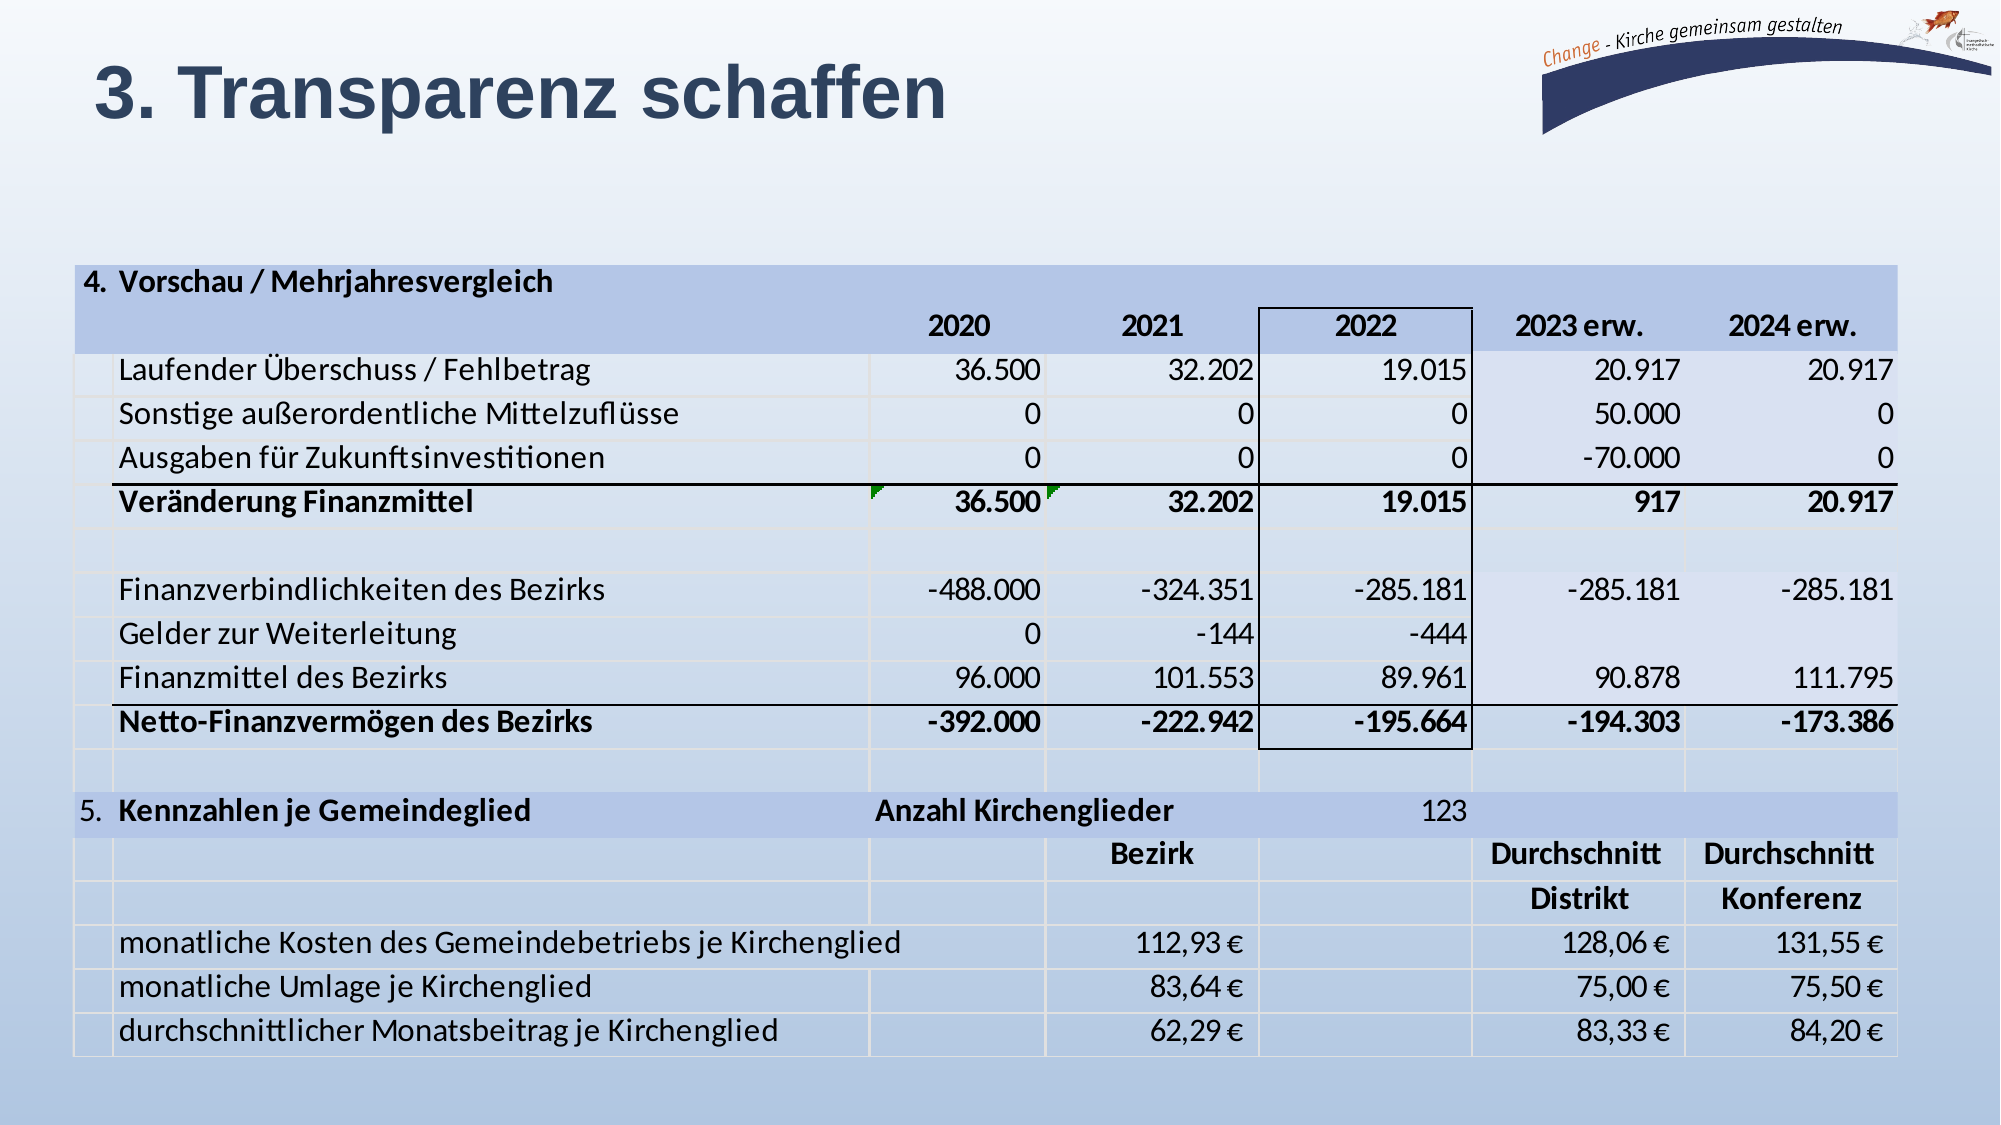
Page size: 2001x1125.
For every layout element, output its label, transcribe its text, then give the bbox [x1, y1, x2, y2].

text_box 3. Transparenz schaffen [94, 43, 1574, 134]
picture [72, 263, 1901, 1059]
picture [1532, 6, 2000, 141]
